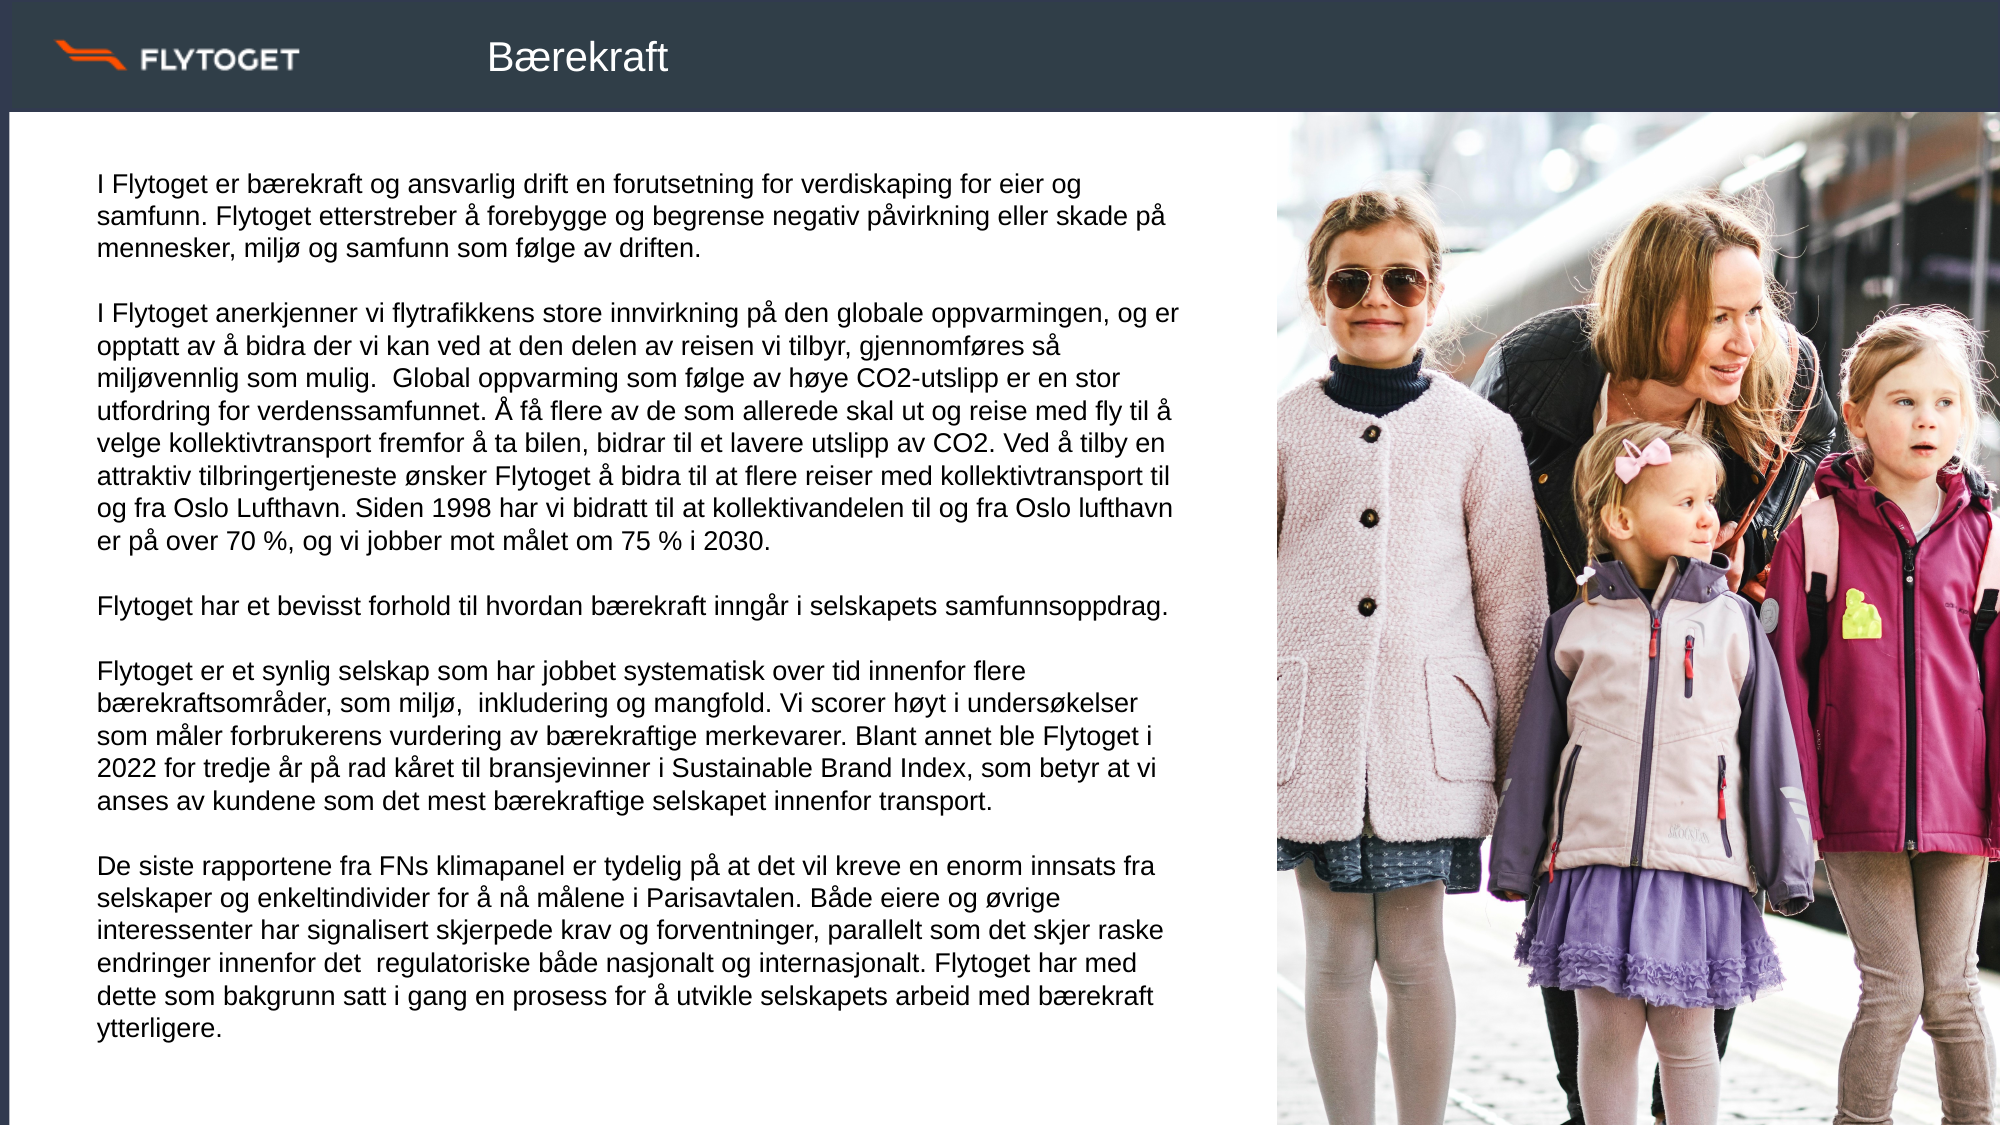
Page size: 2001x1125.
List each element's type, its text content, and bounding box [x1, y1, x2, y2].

text_box [12, 0, 1275, 112]
picture [27, 4, 406, 100]
text_box I Flytoget er bærekraft og ansvarlig drift en forutsetning for verdiskaping for eier og samfunn. Flytoget etterstreber å forebygge og begrense negativ påvirkning eller skade på mennesker, miljø og samfunn som følge av driften. I Flytoget anerkjenner vi flytrafikkens store innvirkning på den globale oppvarmingen, og er opptatt av å bidra der vi kan ved at den delen av reisen vi tilbyr, gjennomføres så miljøvennlig som mulig. Global oppvarming som følge av høye CO2-utslipp er en stor utfordring for verdenssamfunnet. Å få flere av de som allerede skal ut og reise med fly til å velge kollektivtransport fremfor å ta bilen, bidrar til et lavere utslipp av CO2. Ved å tilby en attraktiv tilbringertjeneste ønsker Flytoget å bidra til at flere reiser med kollektivtransport til og fra Oslo Lufthavn. Siden 1998 har vi bidratt til at kollektivandelen til og fra Oslo lufthavn er på over 70 %, og vi jobber mot målet om 75 % i 2030. Flytoget har et bevisst forhold til hvordan bærekraft inngår i selskapets samfunnsoppdrag. Flytoget er et synlig selskap som har jobbet systematisk over tid innenfor flere bærekraftsområder, som miljø, inkludering og mangfold. Vi scorer høyt i undersøkelser som måler forbrukerens vurdering av bærekraftige merkevarer. Blant annet ble Flytoget i 2022 for tredje år på rad kåret til bransjevinner i Sustainable Brand Index, som betyr at vi anses av kundene som det mest bærekraftige selskapet innenfor transport. De siste rapportene fra FNs klimapanel er tydelig på at det vil kreve en enorm innsats fra selskaper og enkeltindivider for å nå målene i Parisavtalen. Både eiere og øvrige interessenter har signalisert skjerpede krav og forventninger, parallelt som det skjer raske endringer innenfor det regulatoriske både nasjonalt og internasjonalt. Flytoget har med dette som bakgrunn satt i gang en prosess for å utvikle selskapets arbeid med bærekraft ytterligere. [96, 160, 1189, 1043]
picture [1277, 0, 2000, 1125]
title Bærekraft [484, 27, 723, 218]
text_box [0, 0, 12, 1125]
